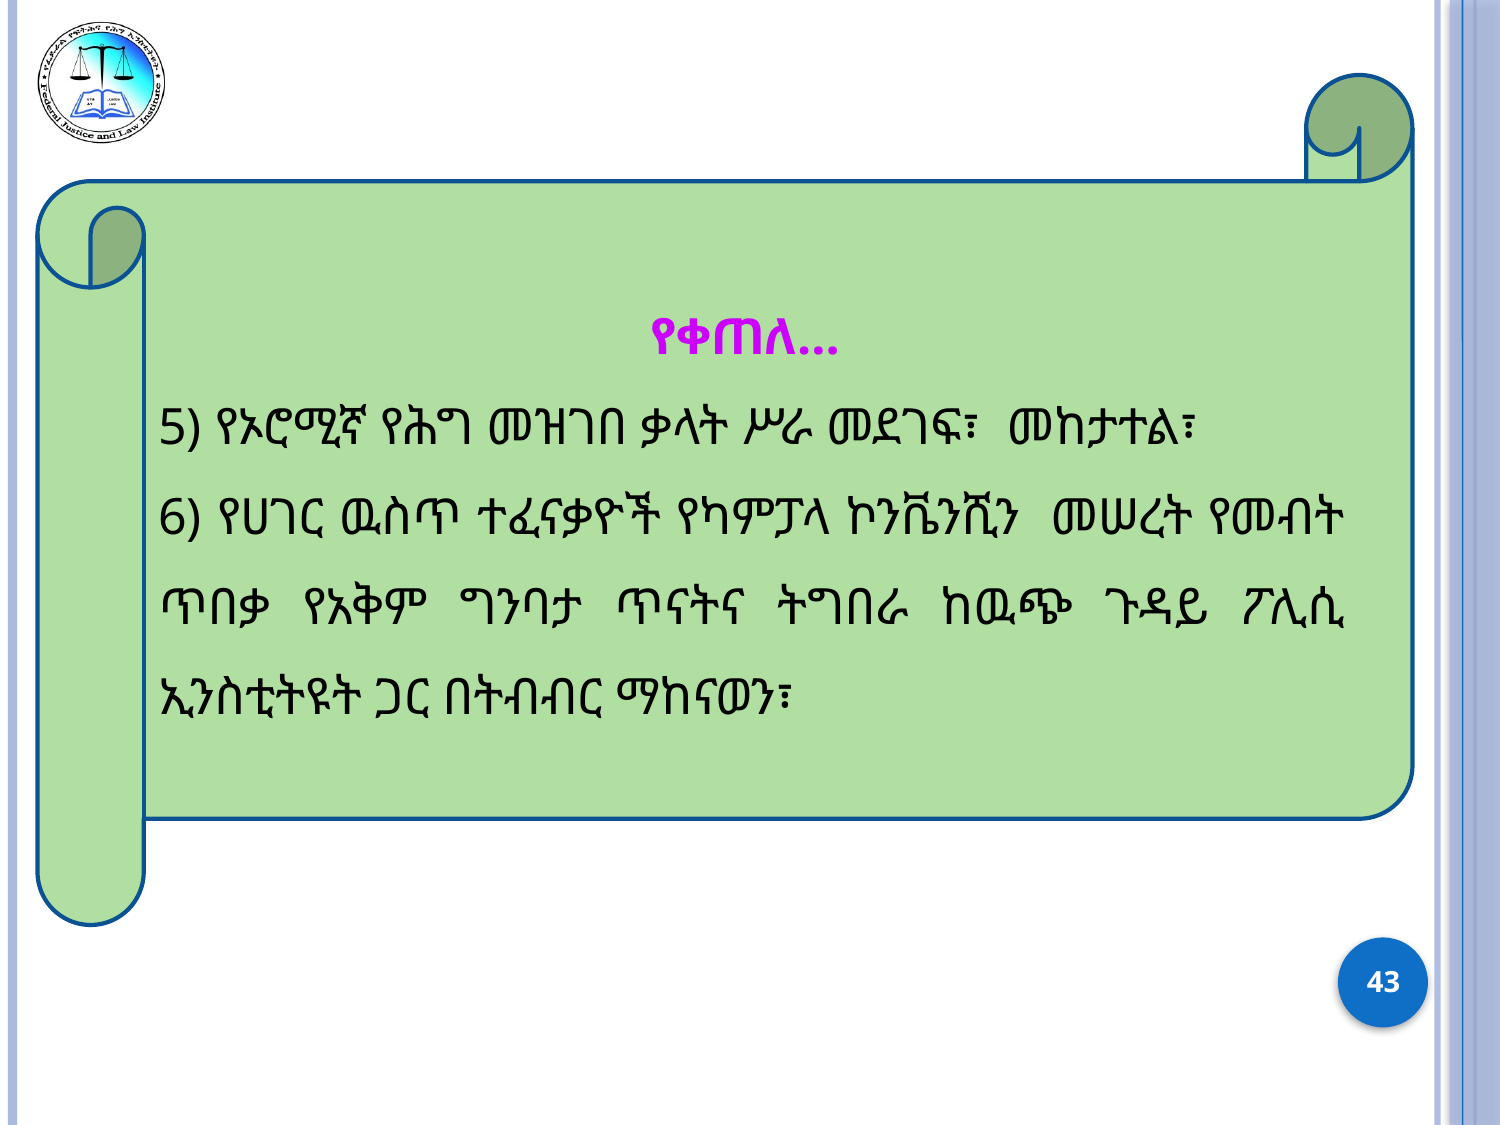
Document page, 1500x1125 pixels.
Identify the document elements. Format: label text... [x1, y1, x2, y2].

picture [26, 11, 176, 151]
slide_number 43 [1333, 940, 1434, 1027]
text_box የቀጠለ… 5) የኦሮሚኛ የሕግ መዝገበ ቃላት ሥራ መደገፍ፣ መከታተል፣ 6) የሀገር ዉስጥ ተፈናቃዮች የካምፓላ ኮንቬንሺን መሠረት የመብት ጥበቃ የአቅም ግንባታ ጥናትና ትግበራ ከዉጭ ጉዳይ ፖሊሲ ኢንስቲትዩት ጋር በትብብር ማከናወን፣ [35, 72, 1415, 928]
